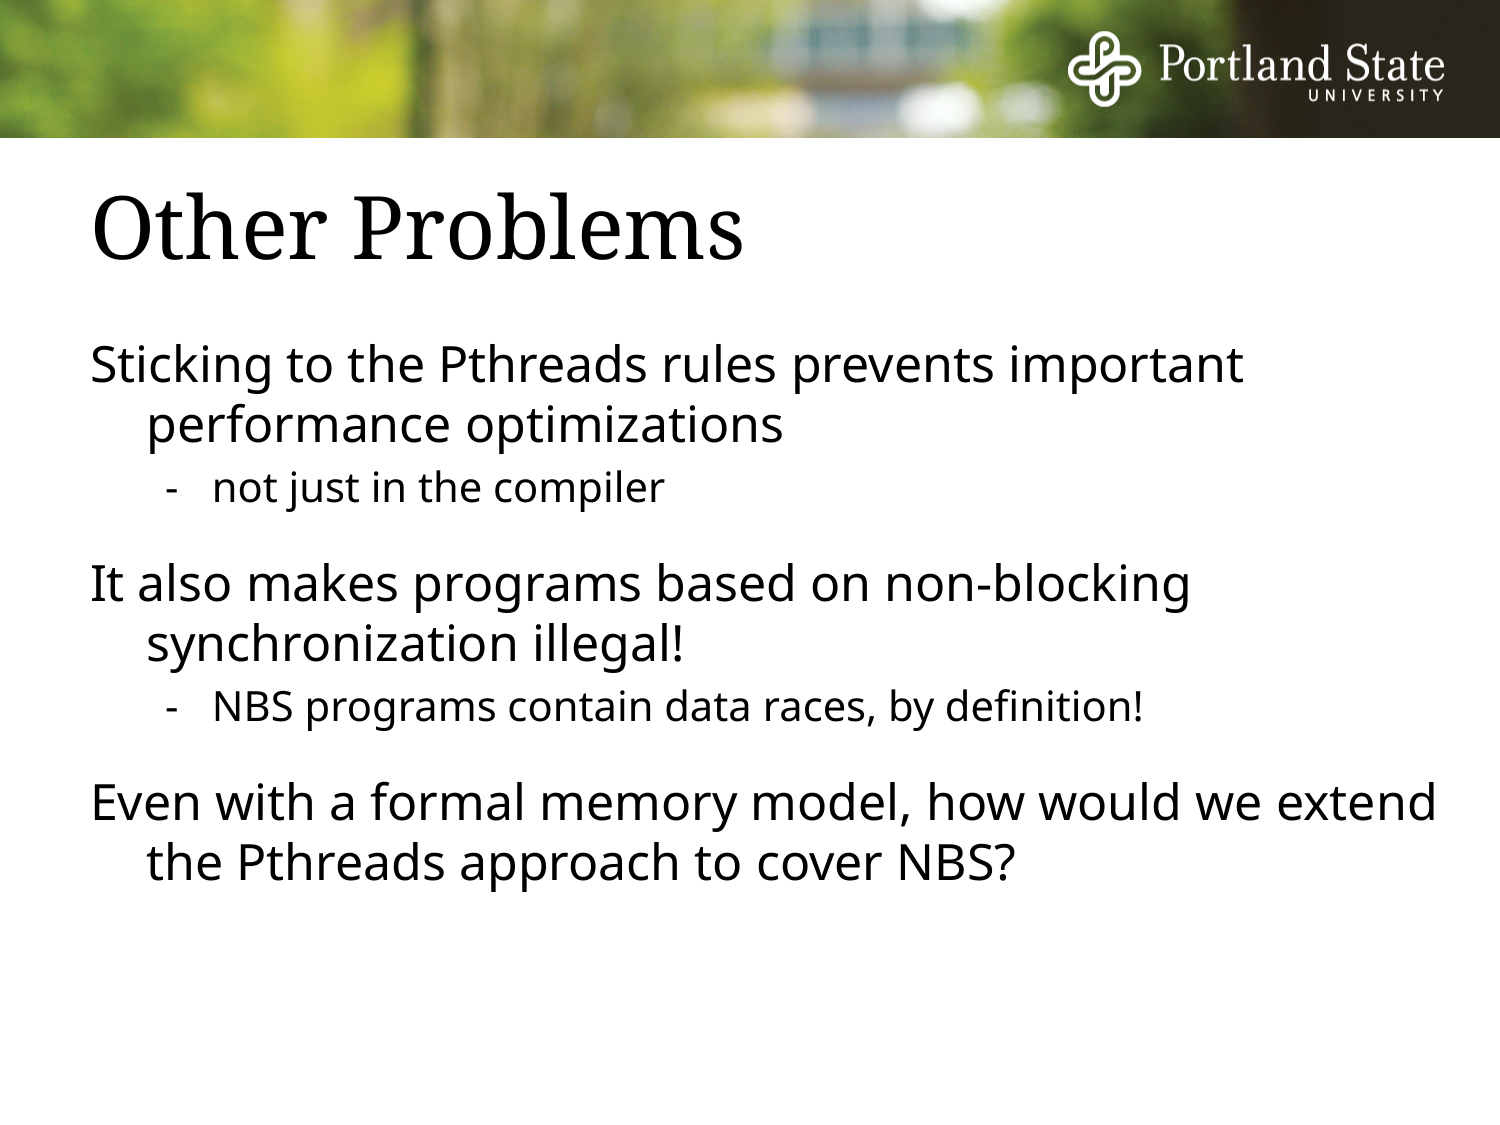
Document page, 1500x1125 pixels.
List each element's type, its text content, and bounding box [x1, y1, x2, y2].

list Sticking to the Pthreads rules prevents important performance optimizations - not just in the compiler It also makes programs based on non-blocking synchronization illegal! - NBS programs contain data races, by definition! Even with a formal memory model, how would we extend the Pthreads approach to cover NBS? [75, 324, 1475, 930]
title Other Problems [75, 174, 1263, 288]
picture [0, 0, 1500, 138]
